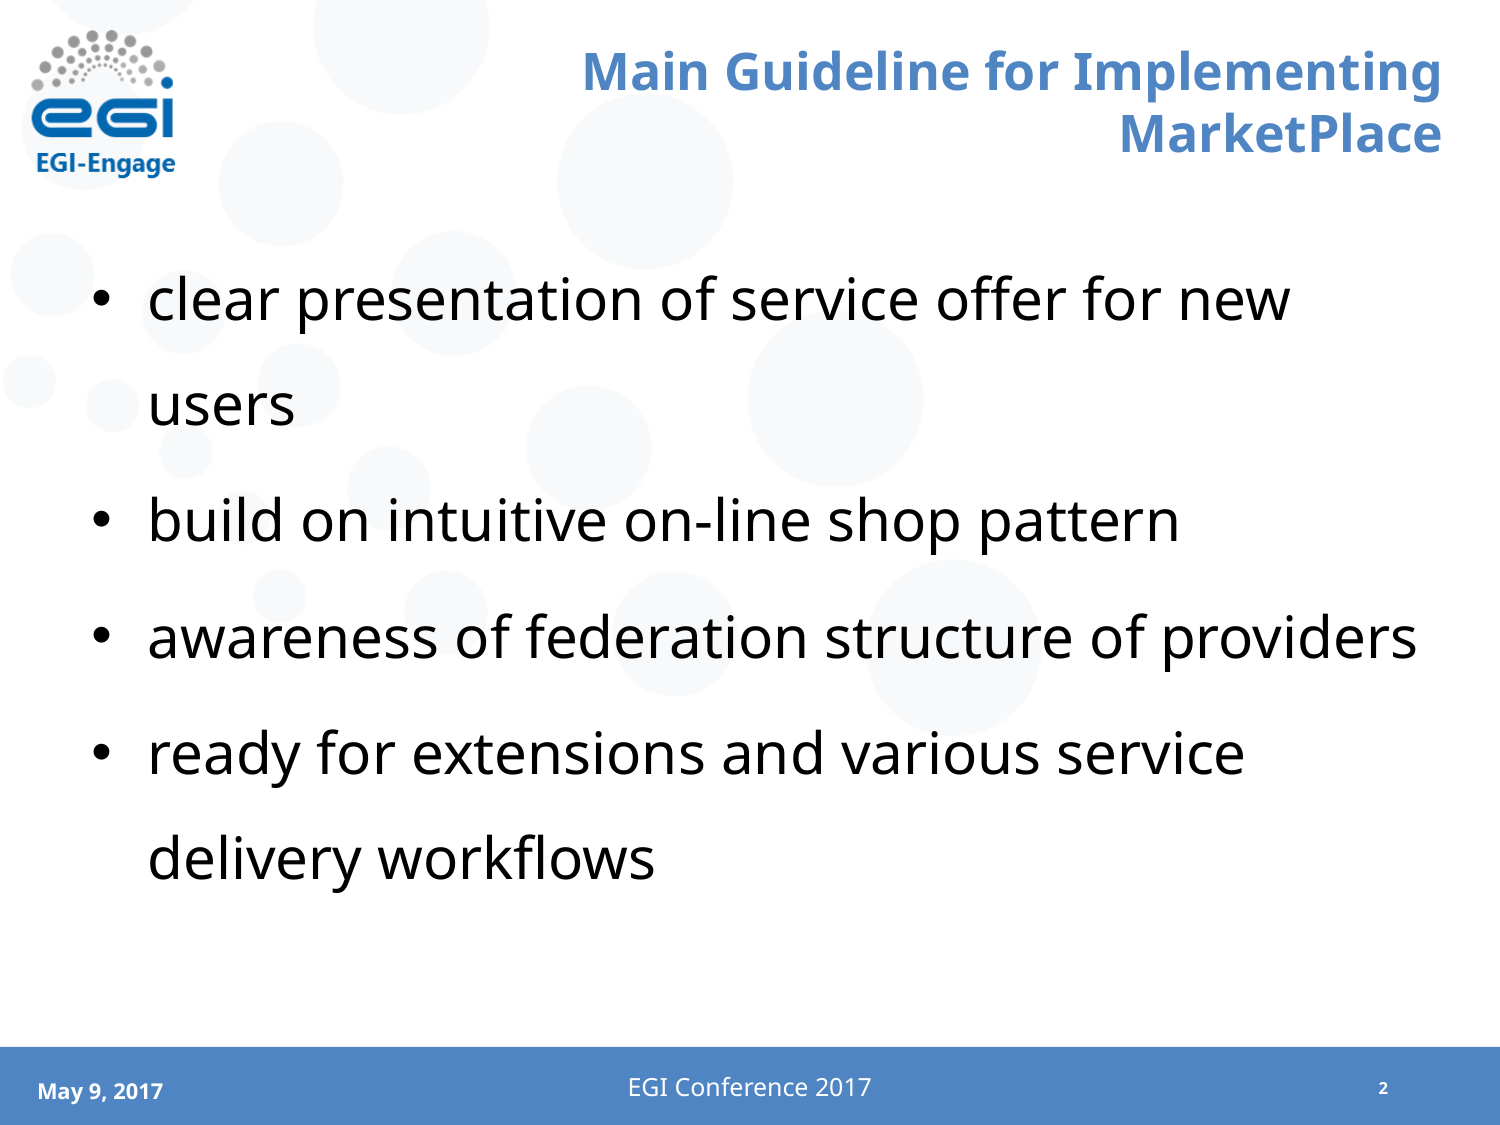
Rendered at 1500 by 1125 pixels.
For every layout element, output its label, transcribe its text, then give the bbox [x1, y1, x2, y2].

footer EGI Conference 2017 [194, 1058, 1306, 1119]
list clear presentation of service offer for new users build on intuitive on-line shop pattern awareness of federation structure of providers ready for extensions and various service delivery workflows [76, 220, 1459, 1005]
title Main Guideline for Implementing MarketPlace [253, 30, 1459, 171]
picture [3, 0, 1076, 772]
